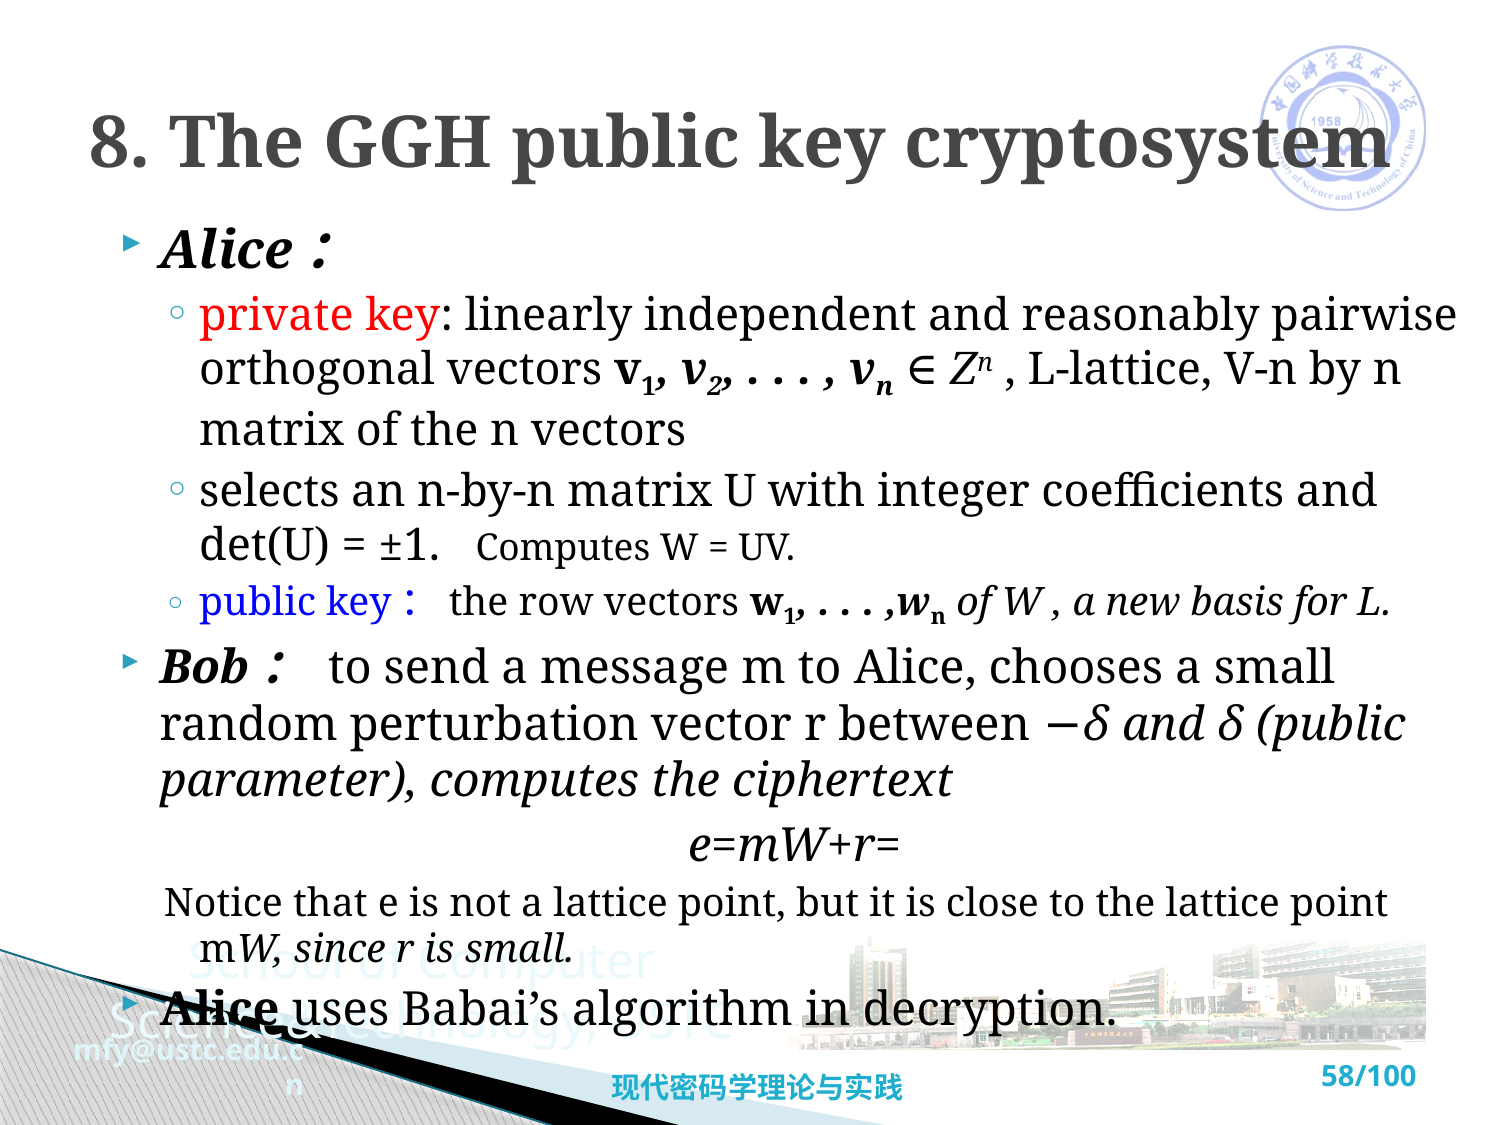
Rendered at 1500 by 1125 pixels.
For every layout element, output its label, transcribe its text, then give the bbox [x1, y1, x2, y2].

title 8. The GGH public key cryptosystem [75, 45, 1425, 233]
